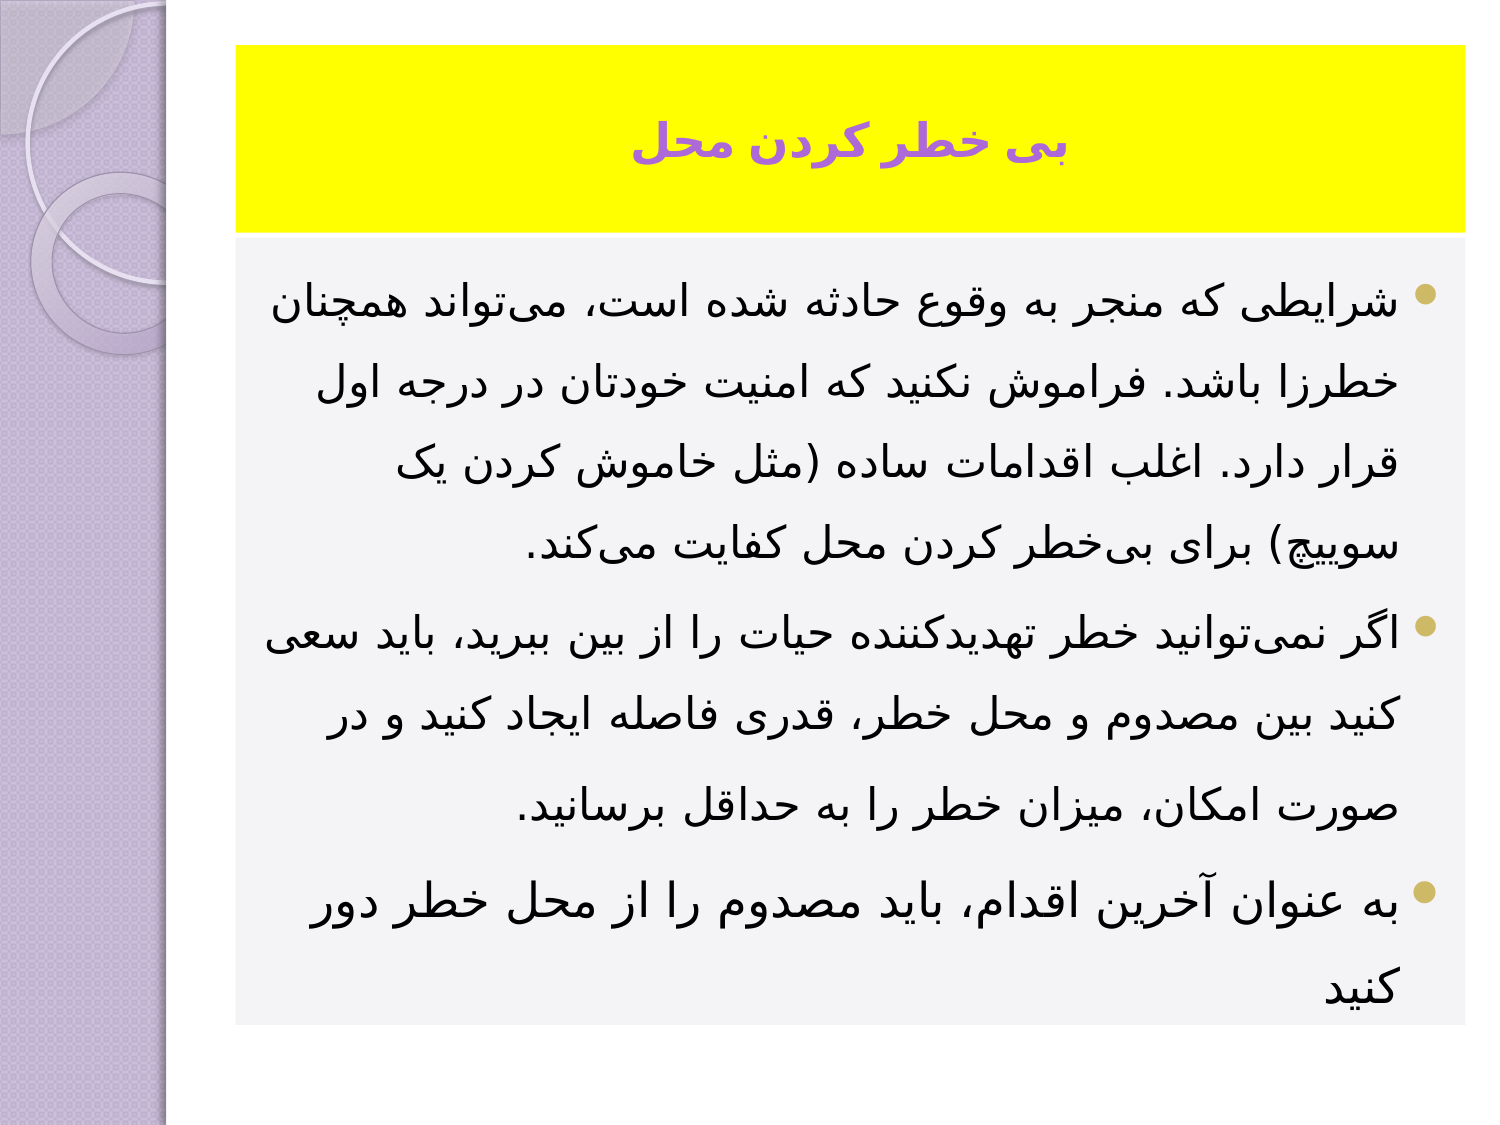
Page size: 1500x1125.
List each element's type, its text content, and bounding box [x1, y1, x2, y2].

title بی خطر کردن‌ محل [235, 45, 1466, 233]
list شرایطی‌ که‌ منجر به‌ وقوع‌ حادثه‌ شده‌ است‌، می‌تواند همچنان‌ خطرزا باشد. فراموش‌ نکنید که‌ امنیت‌ خودتان‌ در درجه‌ اول‌ قرار دارد. اغلب‌ اقدامات‌ ساده‌ (مثل‌ خاموش‌ کردن‌ یک‌ سوییچ‌) برای‌ بی‌خطر کردن‌ محل‌ کفایت‌ می‌کند. اگر نمی‌توانید خطر تهدیدکننده‌ حیات‌ را از بین‌ ببرید، باید سعی‌ کنید بین‌ مصدوم‌ و محل‌ خطر، قدری‌ فاصله‌ ایجاد کنید و در صورت‌ امکان‌، میزان‌ خطر را به‌ حداقل‌ برسانید. به‌ عنوان‌ آخرین‌ اقدام‌، باید مصدوم‌ را از محل‌ خطر دور کنید [235, 237, 1466, 1025]
